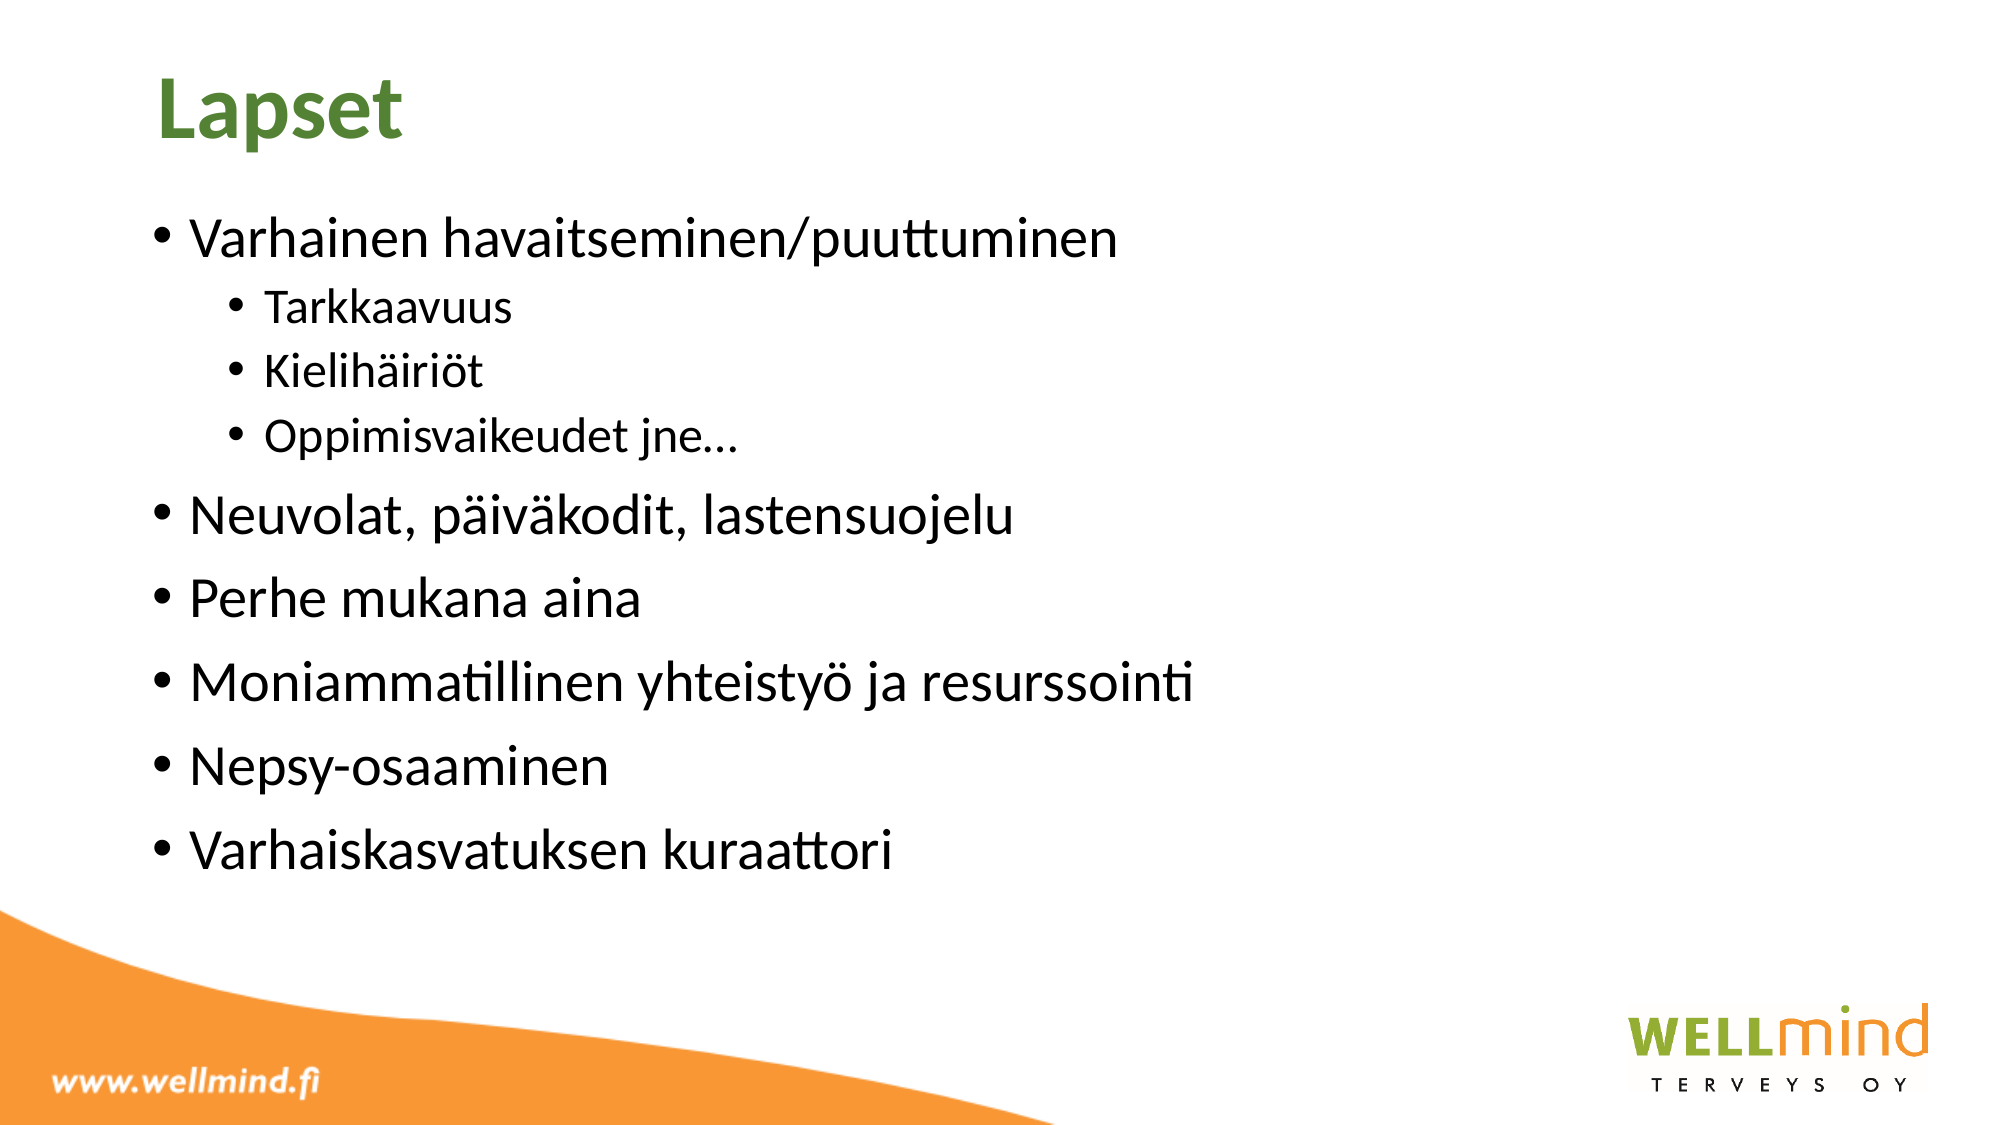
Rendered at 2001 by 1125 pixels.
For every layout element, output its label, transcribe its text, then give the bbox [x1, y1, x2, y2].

list Varhainen havaitseminen/puuttuminen Tarkkaavuus Kielihäiriöt Oppimisvaikeudet jne… Neuvolat, päiväkodit, lastensuojelu Perhe mukana aina Moniammatillinen yhteistyö ja resurssointi Nepsy-osaaminen Varhaiskasvatuksen kuraattori [137, 199, 1863, 980]
picture [0, 867, 1088, 1125]
title Lapset [142, 0, 1868, 218]
picture [1628, 1003, 1928, 1092]
